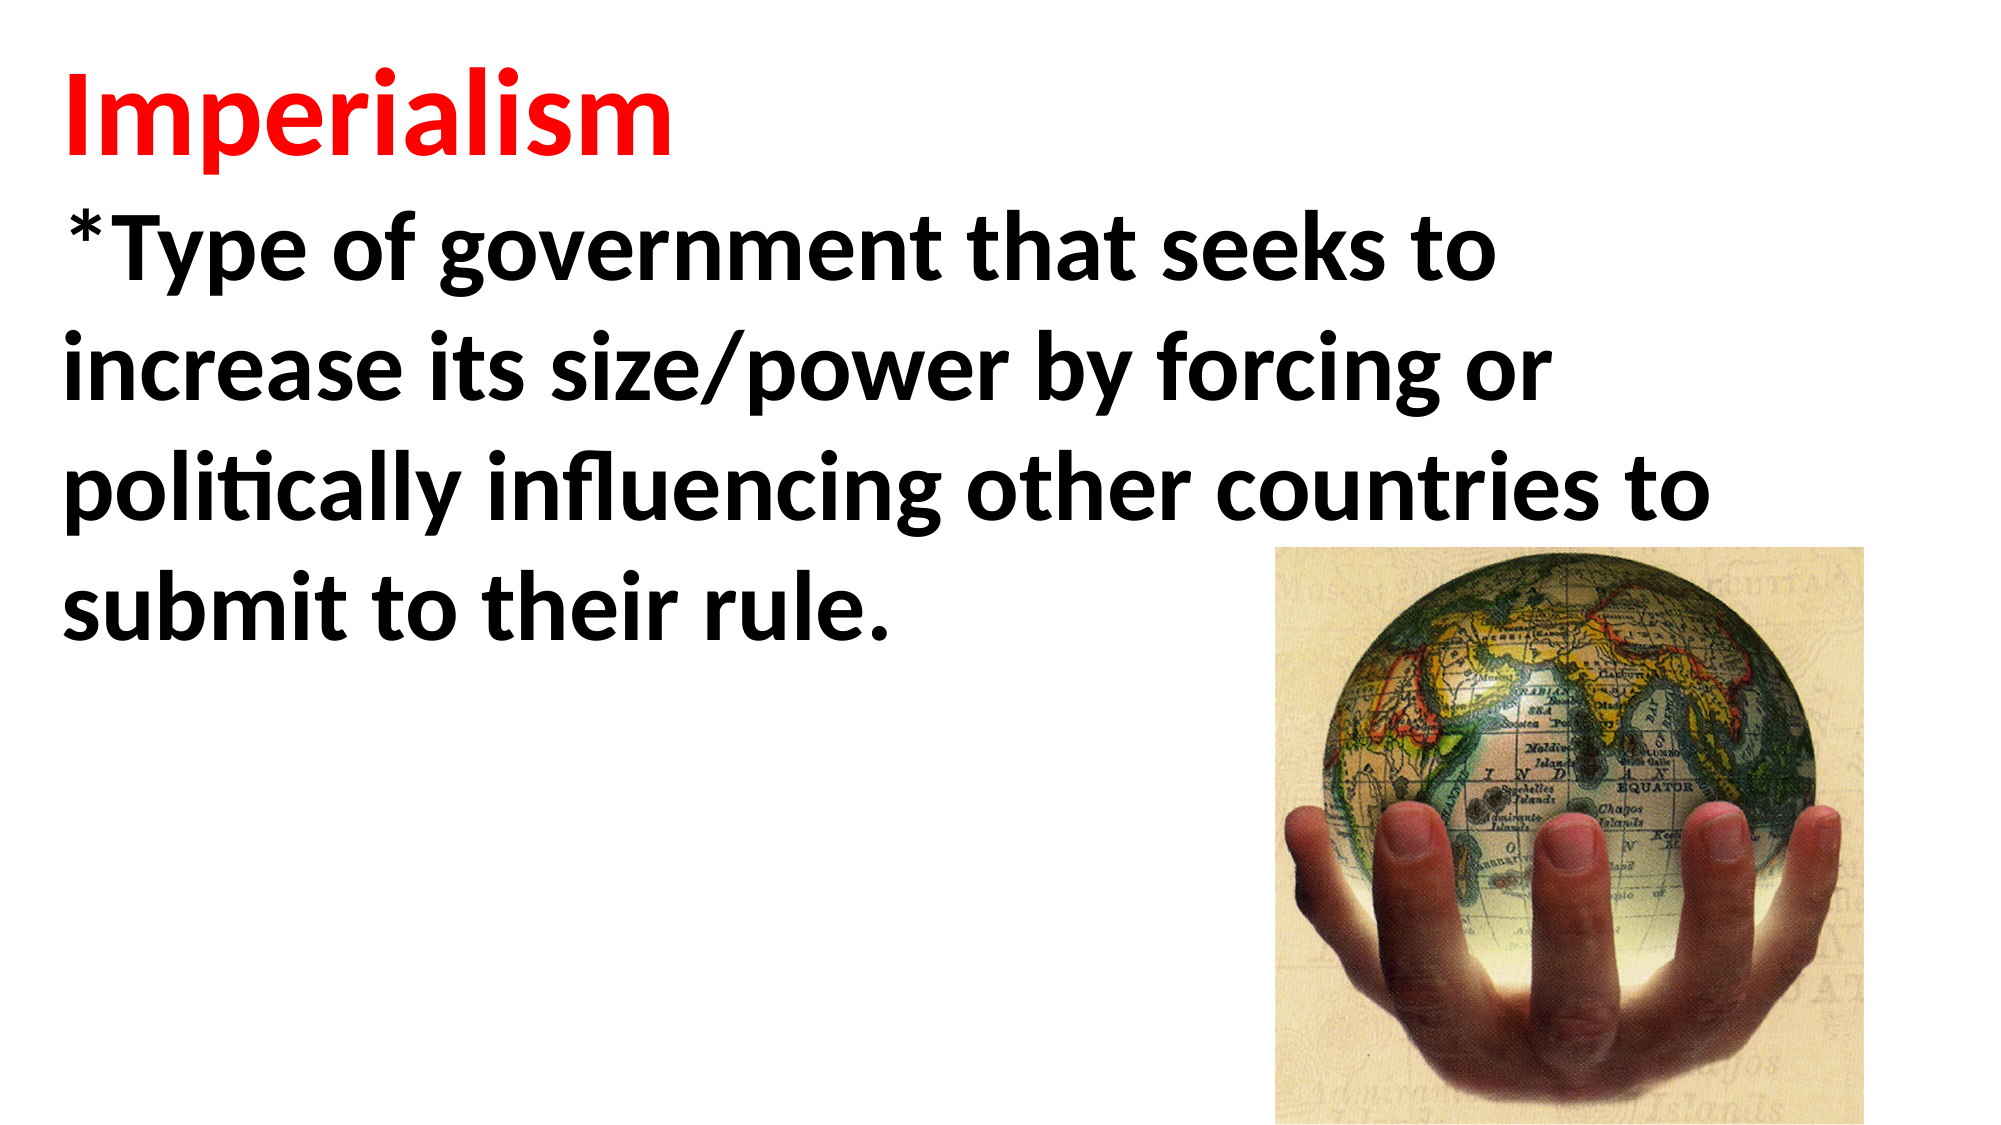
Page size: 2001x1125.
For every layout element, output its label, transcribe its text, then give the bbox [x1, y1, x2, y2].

picture [1274, 547, 1864, 1125]
text_box Imperialism *Type of government that seeks to increase its size/power by forcing or politically influencing other countries to submit to their rule. [46, 23, 1828, 788]
